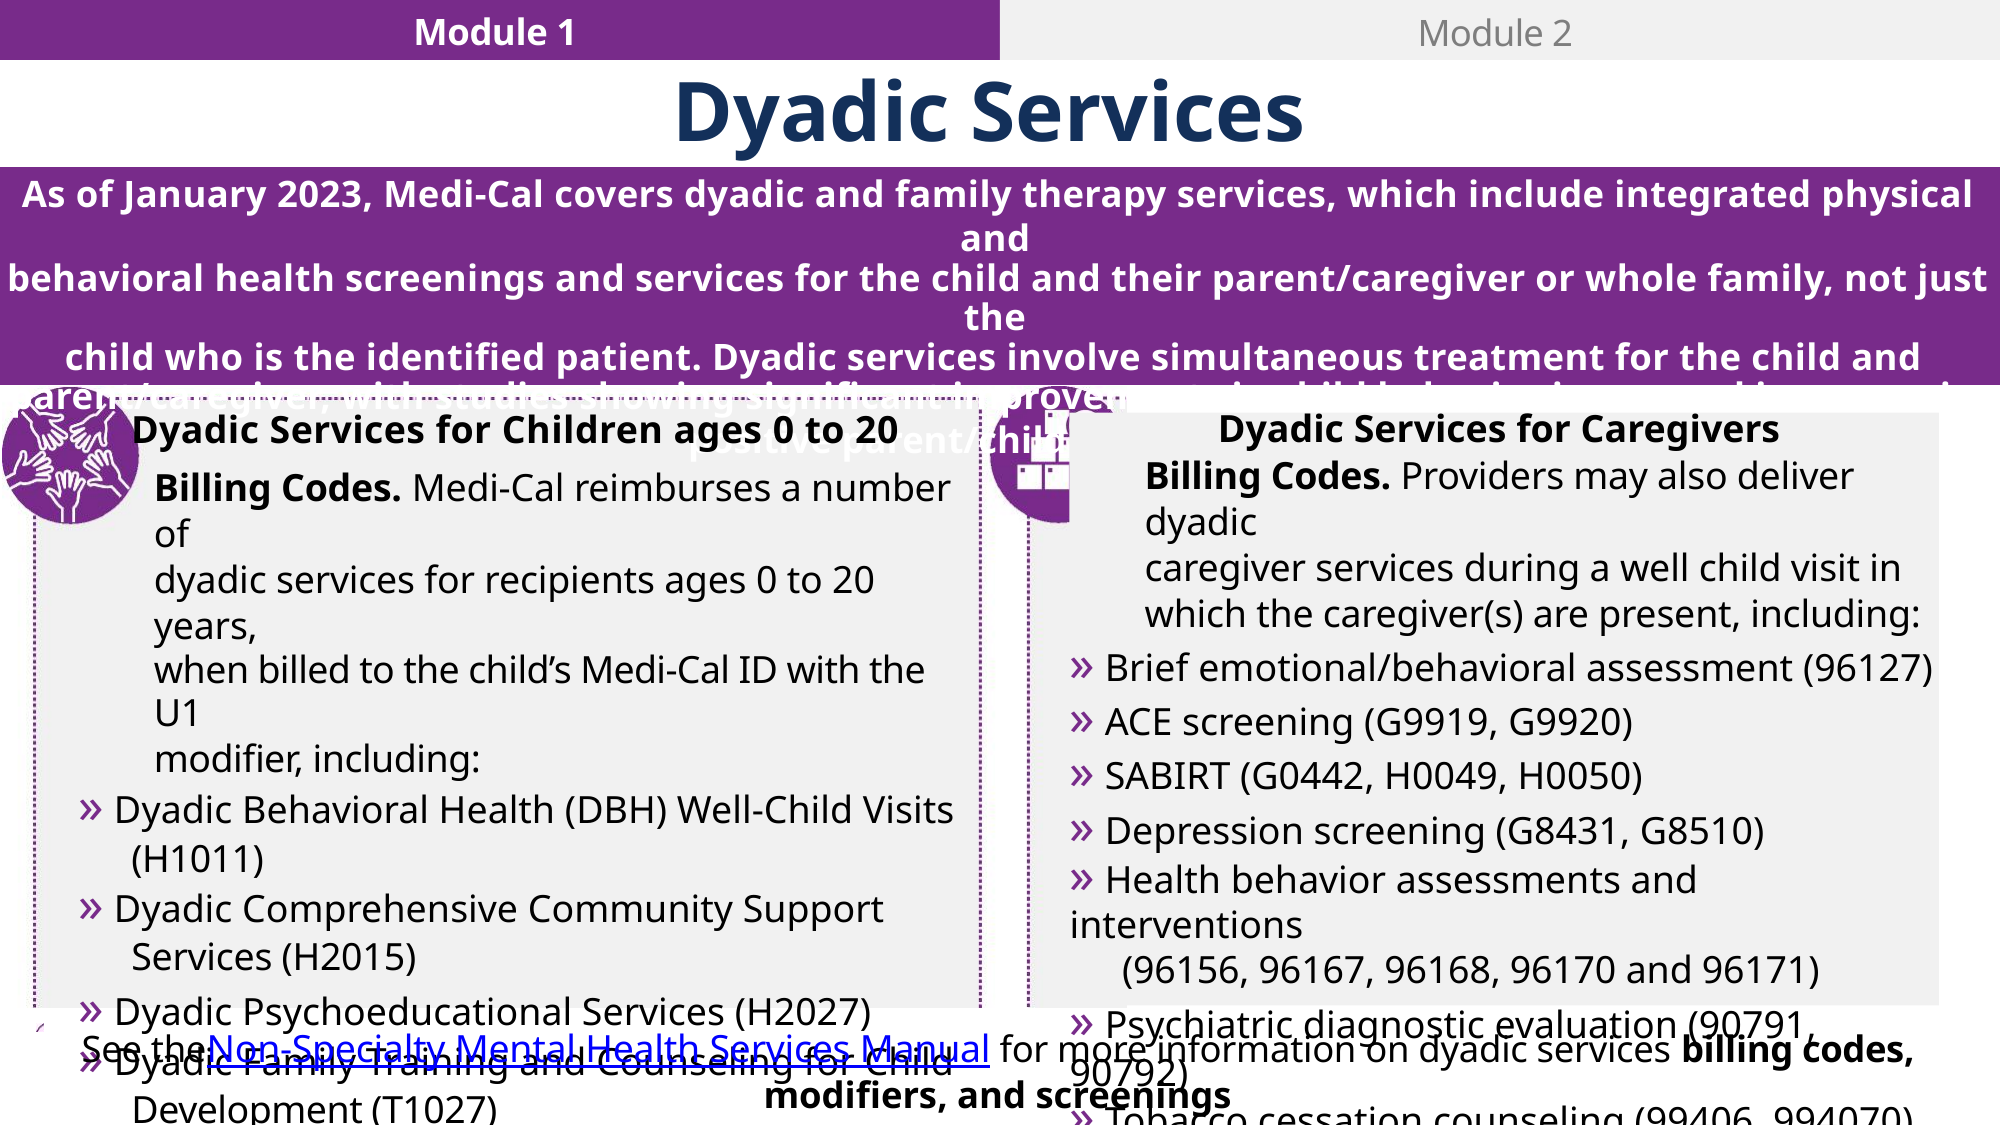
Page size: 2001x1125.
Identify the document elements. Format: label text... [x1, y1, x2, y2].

picture [35, 1023, 44, 1032]
list Module 1 [0, 0, 999, 60]
list Dyadic Services for Caregivers Billing Codes. Providers may also deliver dyadic caregiver services during a well child visit in which the caregiver(s) are present, including: » Brief emotional/behavioral assessment (96127) » ACE screening (G9919, G9920) » SABIRT (G0442, H0049, H0050) » Depression screening (G8431, G8510) » Health behavior assessments and interventions (96156, 96167, 96168, 96170 and 96171) » Psychiatric diagnostic evaluation (90791, 90792) » Tobacco cessation counseling (99406, 994070) [1127, 412, 1939, 1006]
list Module 2 [999, 0, 2000, 60]
list See theNon-Specialty Mental Health Services Manual for more information on dyadic services billing codes, modifiers, and screenings [0, 1031, 2000, 1123]
list Dyadic Services [0, 60, 2000, 167]
picture [2, 386, 1127, 1008]
list As of January 2023, Medi-Cal covers dyadic and family therapy services, which include integrated physical and behavioral health screenings and services for the child and their parent/caregiver or whole family, not just the child who is the identified patient. Dyadic services involve simultaneous treatment for the child and parent/caregiver, with studies showing significant improvements in child behavior issues and increases in positive parent/child attachment. [0, 167, 2000, 385]
